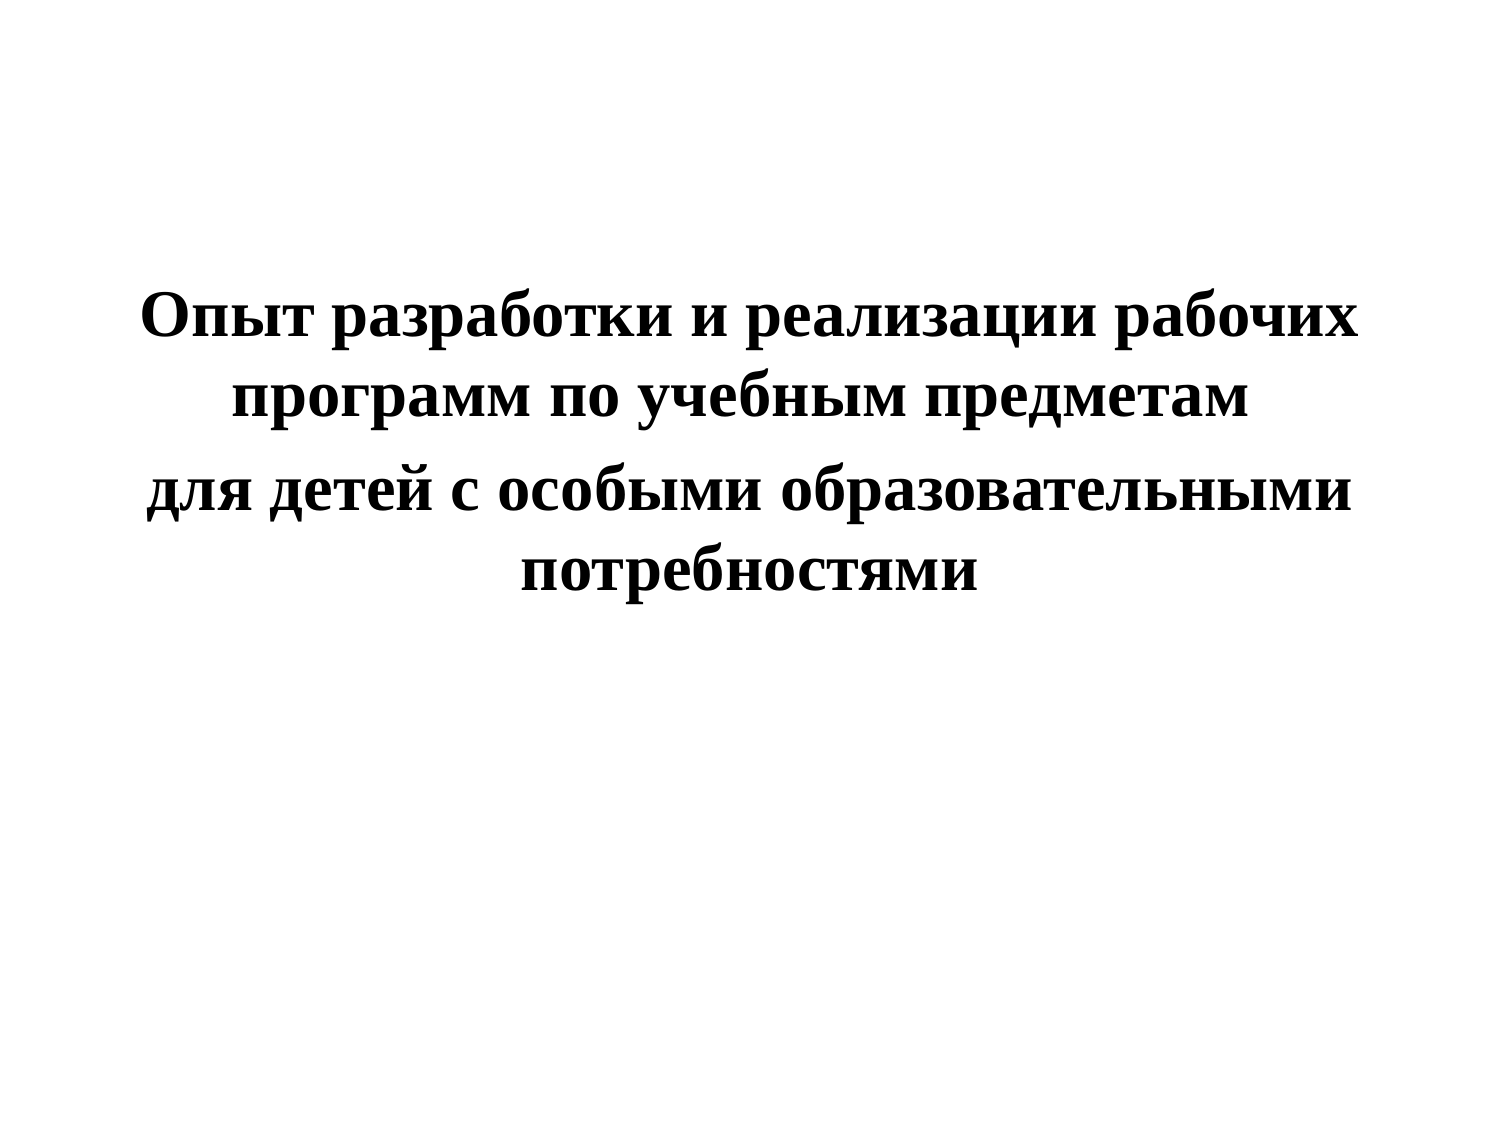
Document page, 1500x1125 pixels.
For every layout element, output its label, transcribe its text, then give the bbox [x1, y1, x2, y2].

list Опыт разработки и реализации рабочих программ по учебным предметам для детей с особыми образовательными потребностями [75, 262, 1425, 1005]
